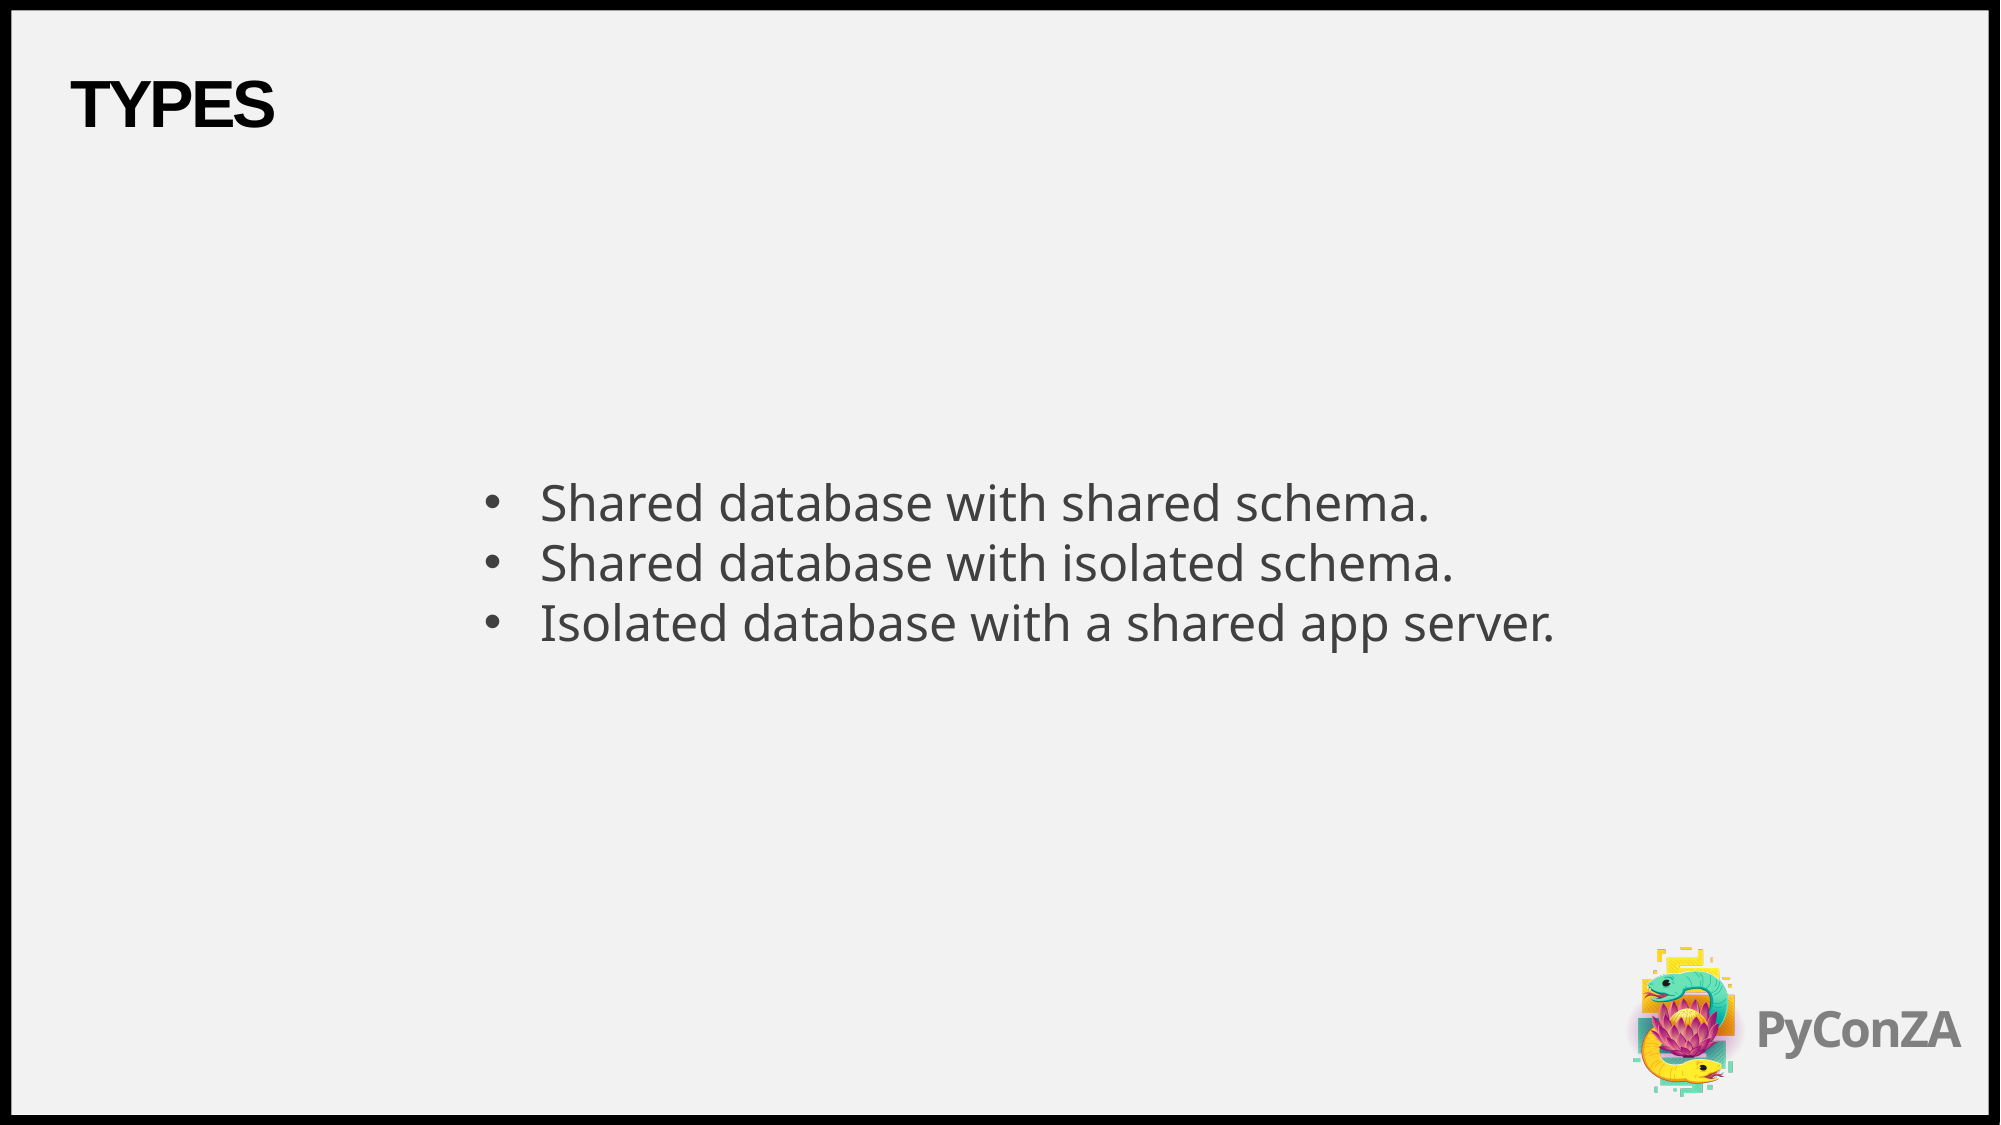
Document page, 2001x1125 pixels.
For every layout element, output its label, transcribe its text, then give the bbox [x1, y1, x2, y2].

picture [1622, 947, 1749, 1097]
title types [70, 70, 1569, 142]
text_box Shared database with shared schema. Shared database with isolated schema. Isolated database with a shared app server. [469, 463, 1649, 659]
